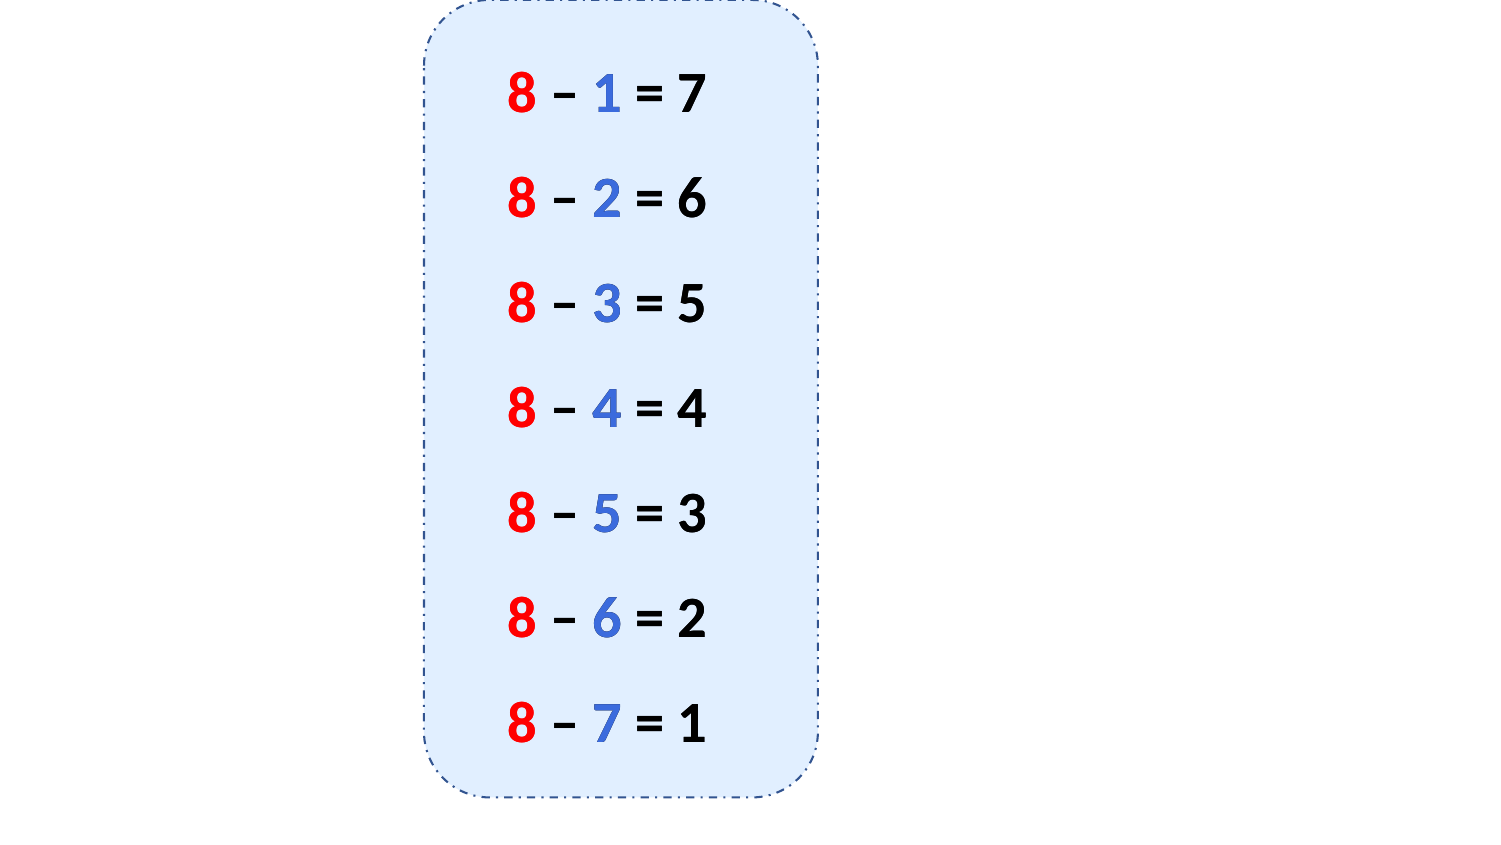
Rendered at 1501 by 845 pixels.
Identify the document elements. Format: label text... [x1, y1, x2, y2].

text_box 8 – 1 = 7 8 – 2 = 6 8 – 3 = 5 8 – 4 = 4 8 – 5 = 3 8 – 6 = 2 8 – 7 = 1 [493, 11, 796, 844]
text_box [422, 0, 789, 799]
text_box [796, 15, 819, 782]
